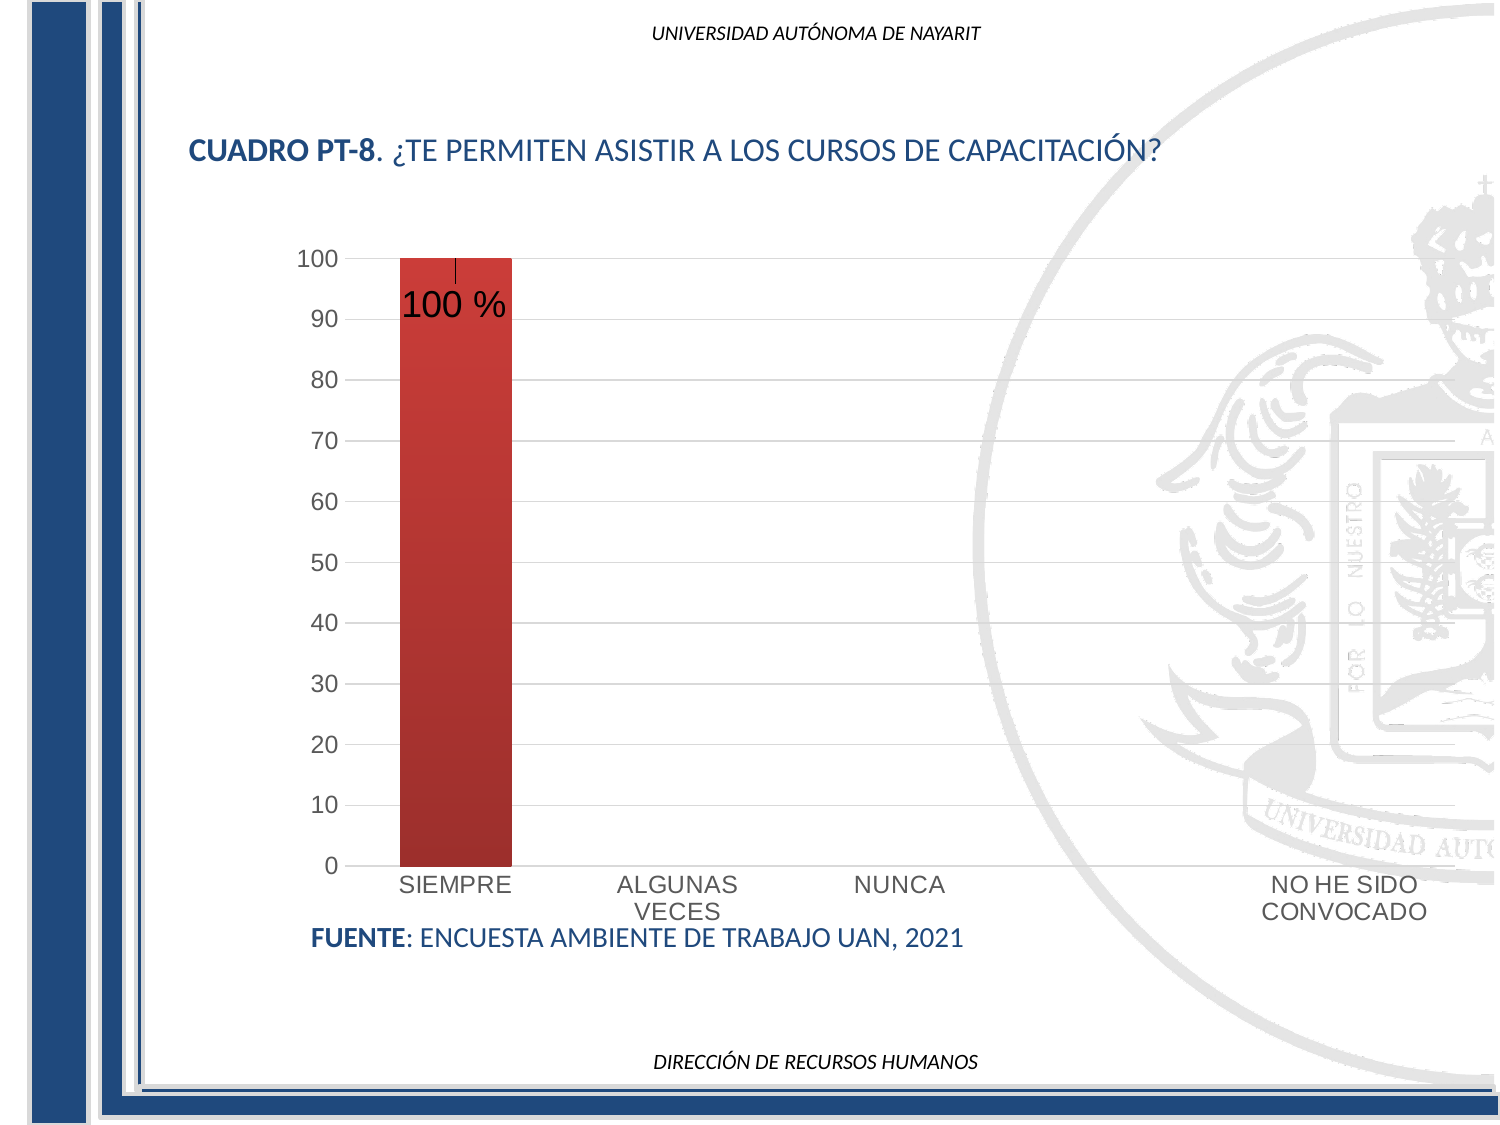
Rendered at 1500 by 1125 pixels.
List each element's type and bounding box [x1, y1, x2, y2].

text_box [29, 0, 1500, 1125]
chart [272, 231, 1480, 940]
